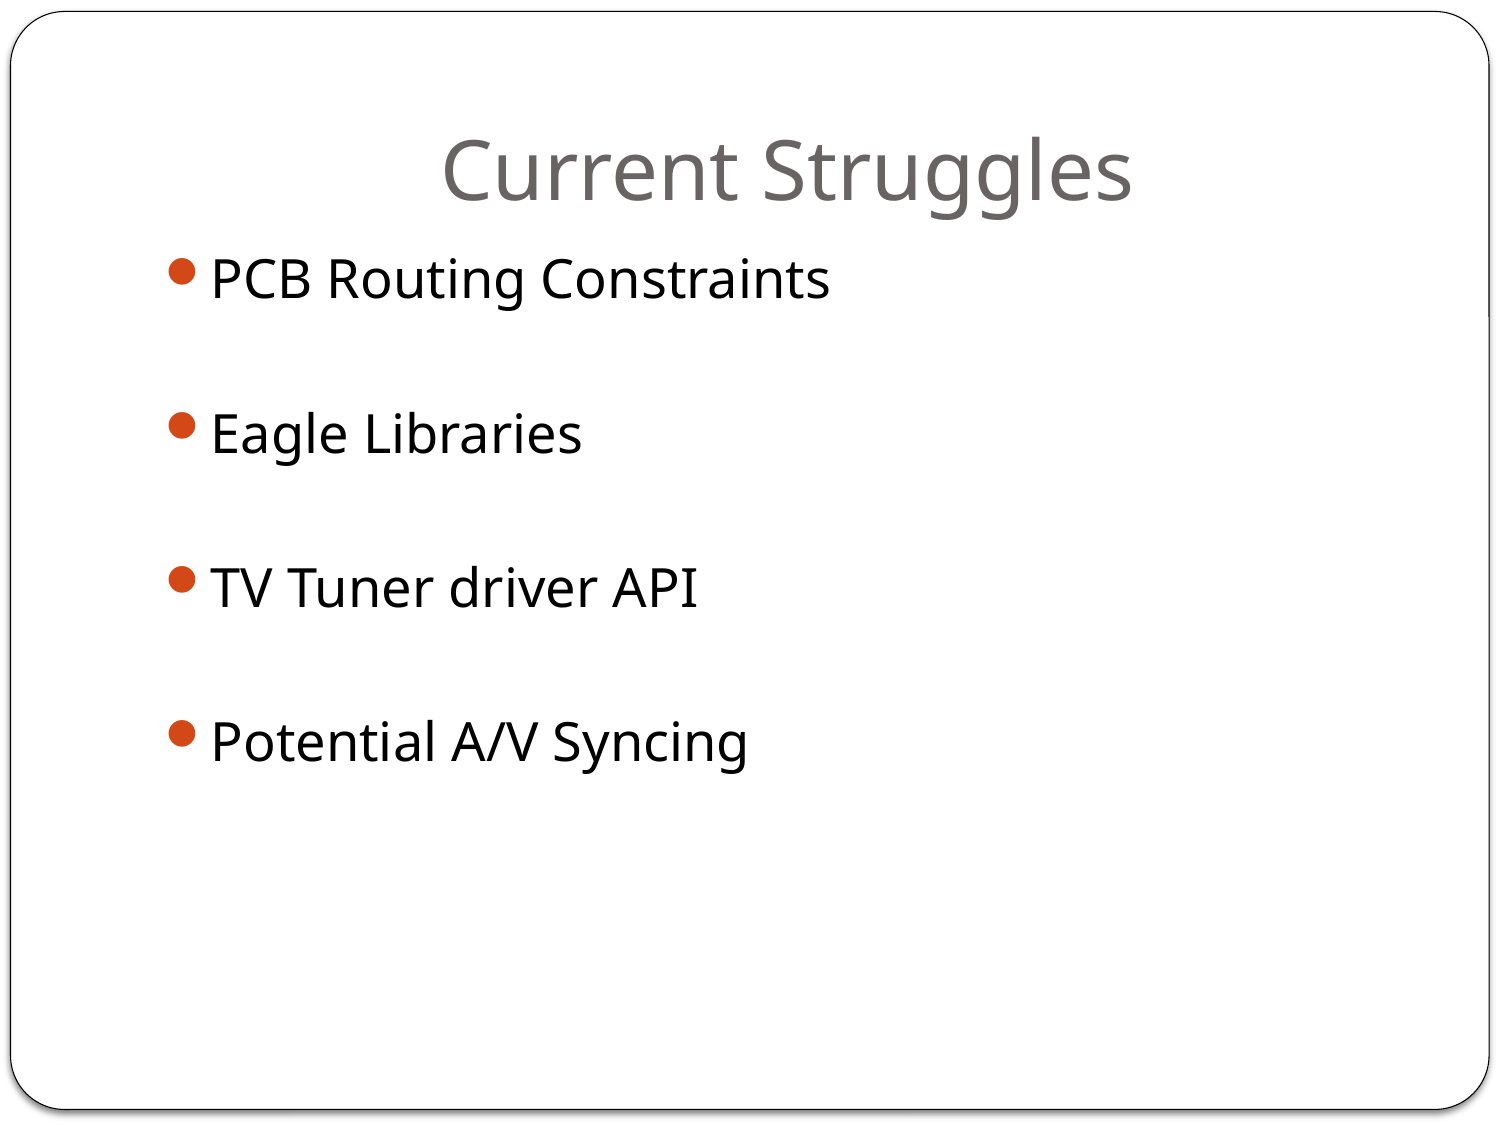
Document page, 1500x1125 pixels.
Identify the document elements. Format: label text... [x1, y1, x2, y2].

list PCB Routing Constraints Eagle Libraries TV Tuner driver API Potential A/V Syncing [150, 237, 1425, 988]
title Current Struggles [150, 45, 1425, 233]
